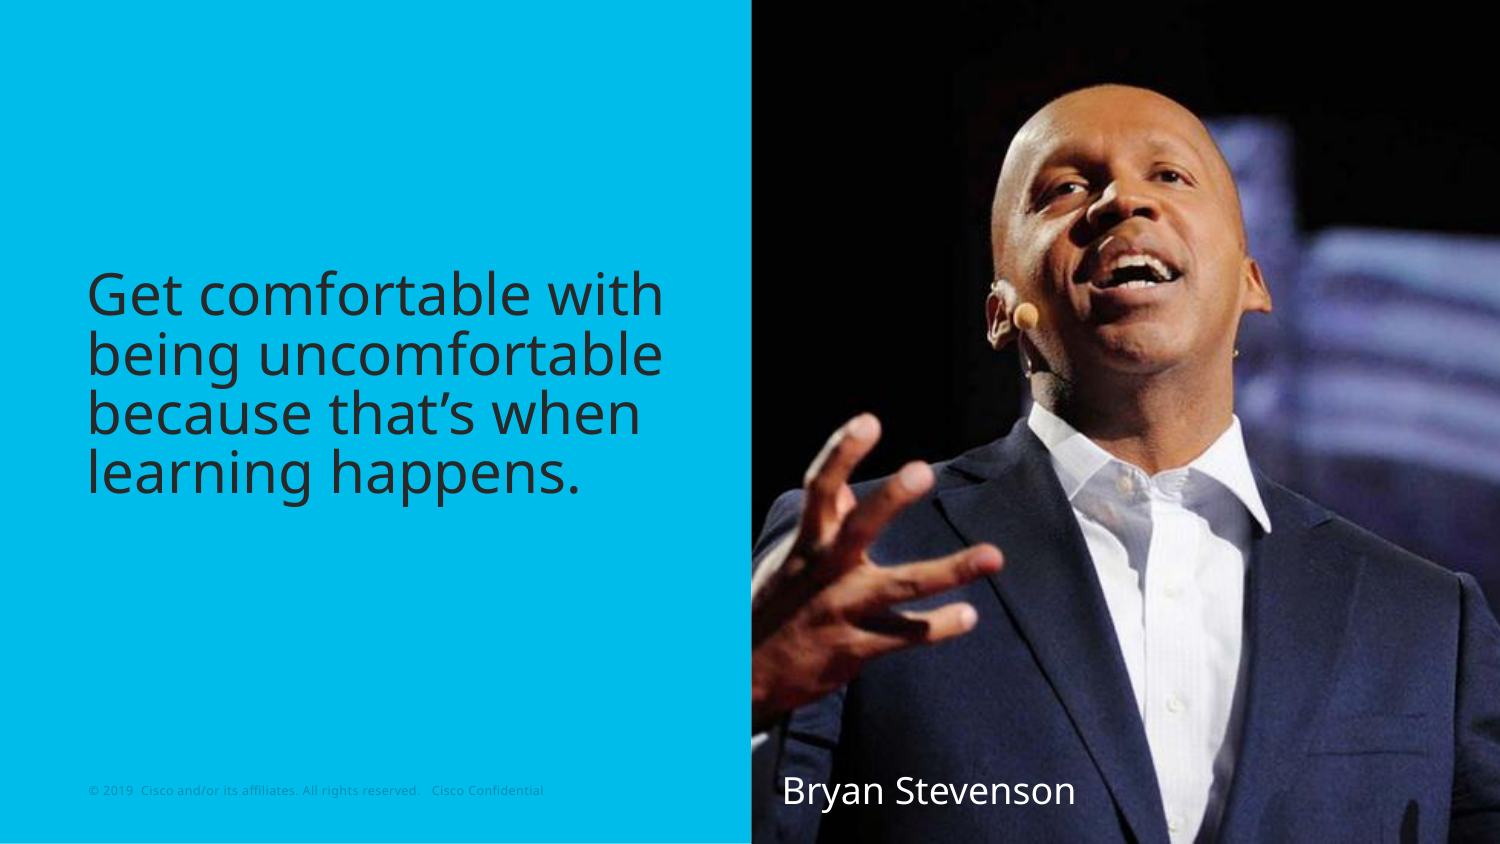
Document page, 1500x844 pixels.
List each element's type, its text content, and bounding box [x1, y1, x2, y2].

title Get comfortable with being uncomfortable because that’s when learning happens. [71, 272, 697, 572]
picture [752, 0, 1500, 844]
